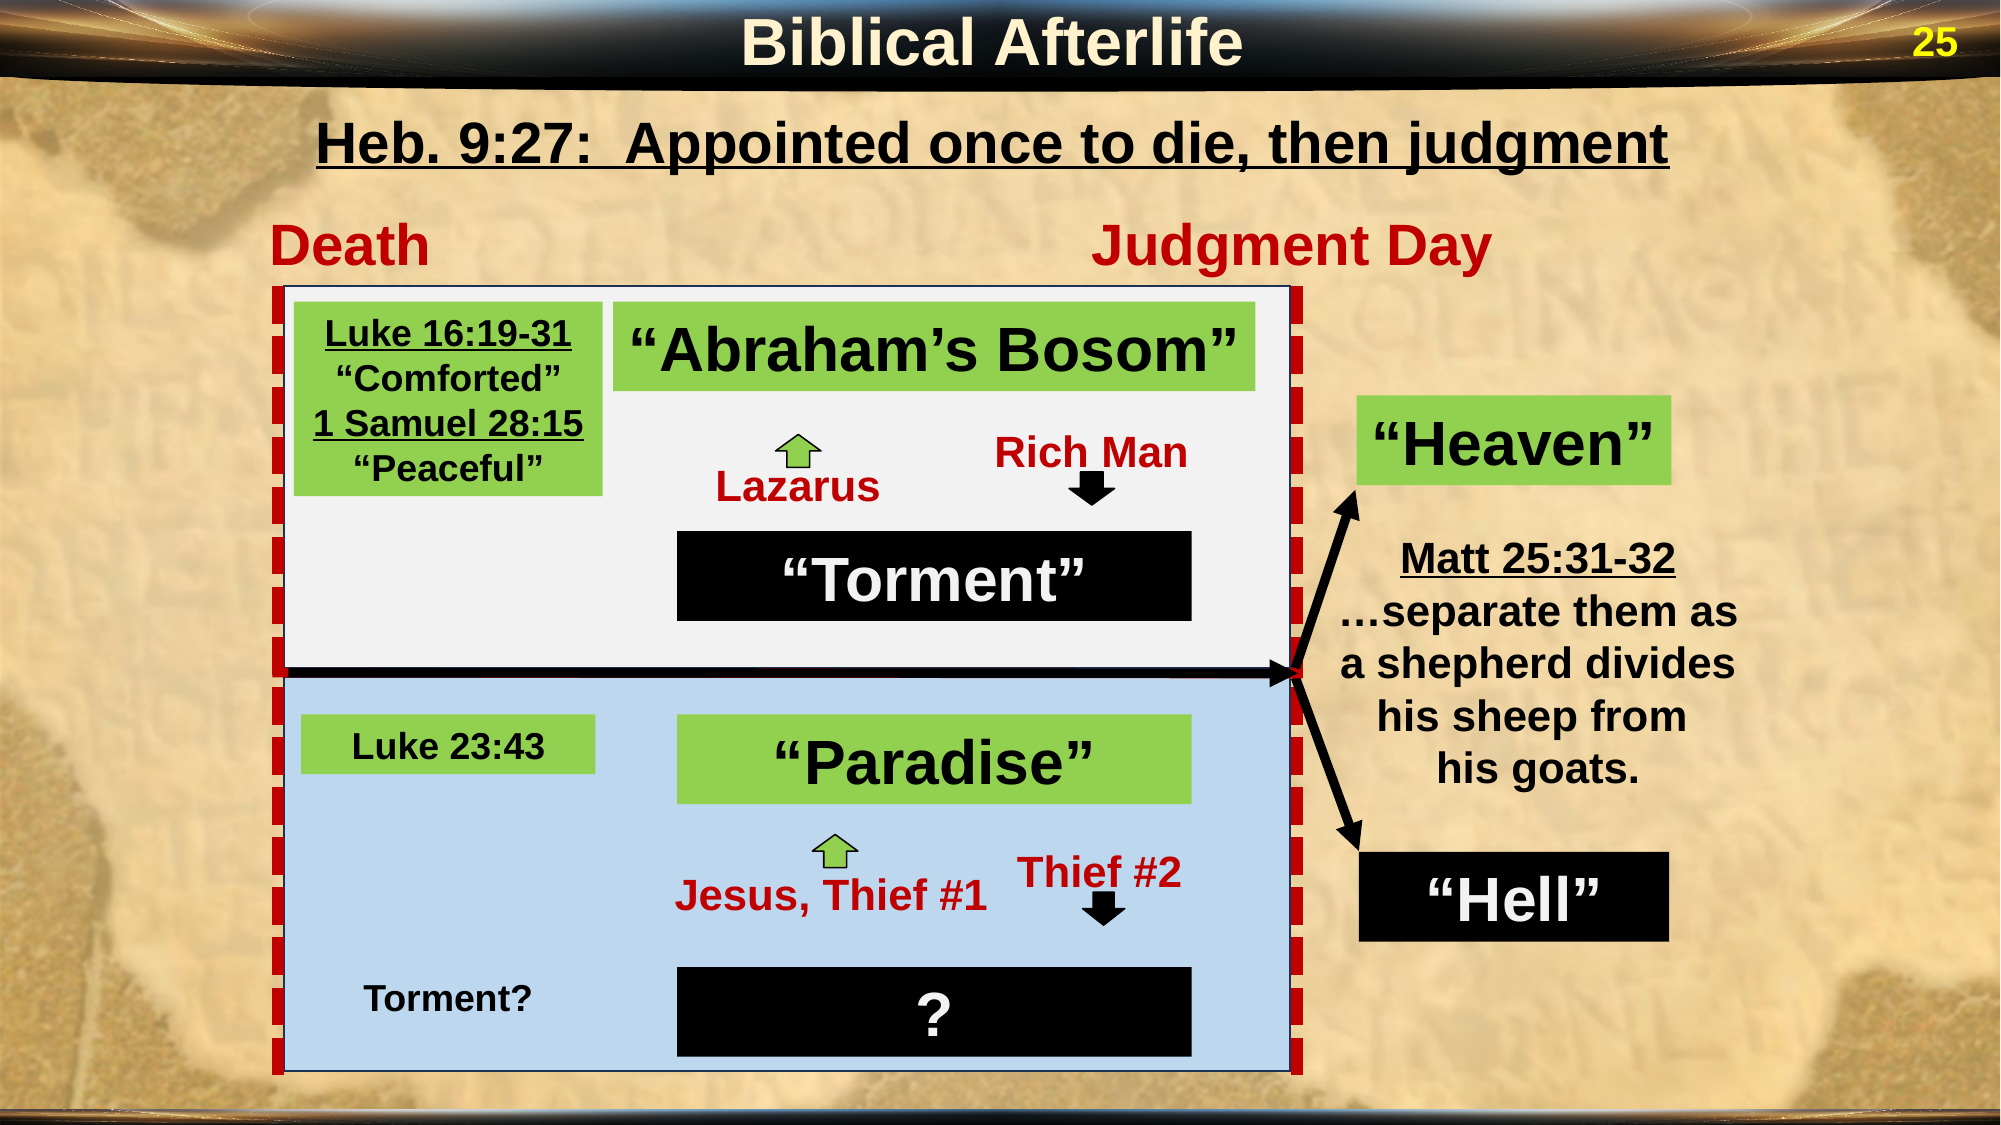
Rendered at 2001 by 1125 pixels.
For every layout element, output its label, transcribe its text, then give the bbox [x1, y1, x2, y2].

text_box Luke 16:19-31 “Comforted” 1 Samuel 28:15 “Peaceful” [461, 301, 603, 497]
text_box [1002, 836, 1077, 926]
text_box “Torment” [677, 531, 1077, 621]
text_box “Heaven” [1517, 395, 1672, 486]
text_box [254, 199, 461, 1082]
text_box Luke 23:43 [461, 714, 596, 775]
picture [0, 0, 2001, 1125]
text_box Matt 25:31-32 …separate them as a shepherd divides his sheep from his goats. [1517, 522, 1754, 800]
text_box ? [677, 967, 1077, 1057]
text_box [461, 678, 1077, 1072]
text_box “Hell” [1517, 851, 1670, 942]
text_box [1295, 489, 1356, 669]
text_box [1295, 677, 1359, 851]
text_box [461, 285, 1077, 668]
text_box Biblical Afterlife [0, 0, 1994, 88]
text_box Torment? [461, 966, 563, 1027]
text_box Heb. 9:27: Appointed once to die, then judgment [297, 97, 1689, 183]
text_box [659, 834, 1011, 928]
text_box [978, 416, 1077, 505]
text_box “Abraham’s Bosom” [613, 301, 1077, 392]
text_box “Paradise” [677, 714, 1077, 805]
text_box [699, 434, 897, 519]
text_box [1077, 199, 1517, 1082]
